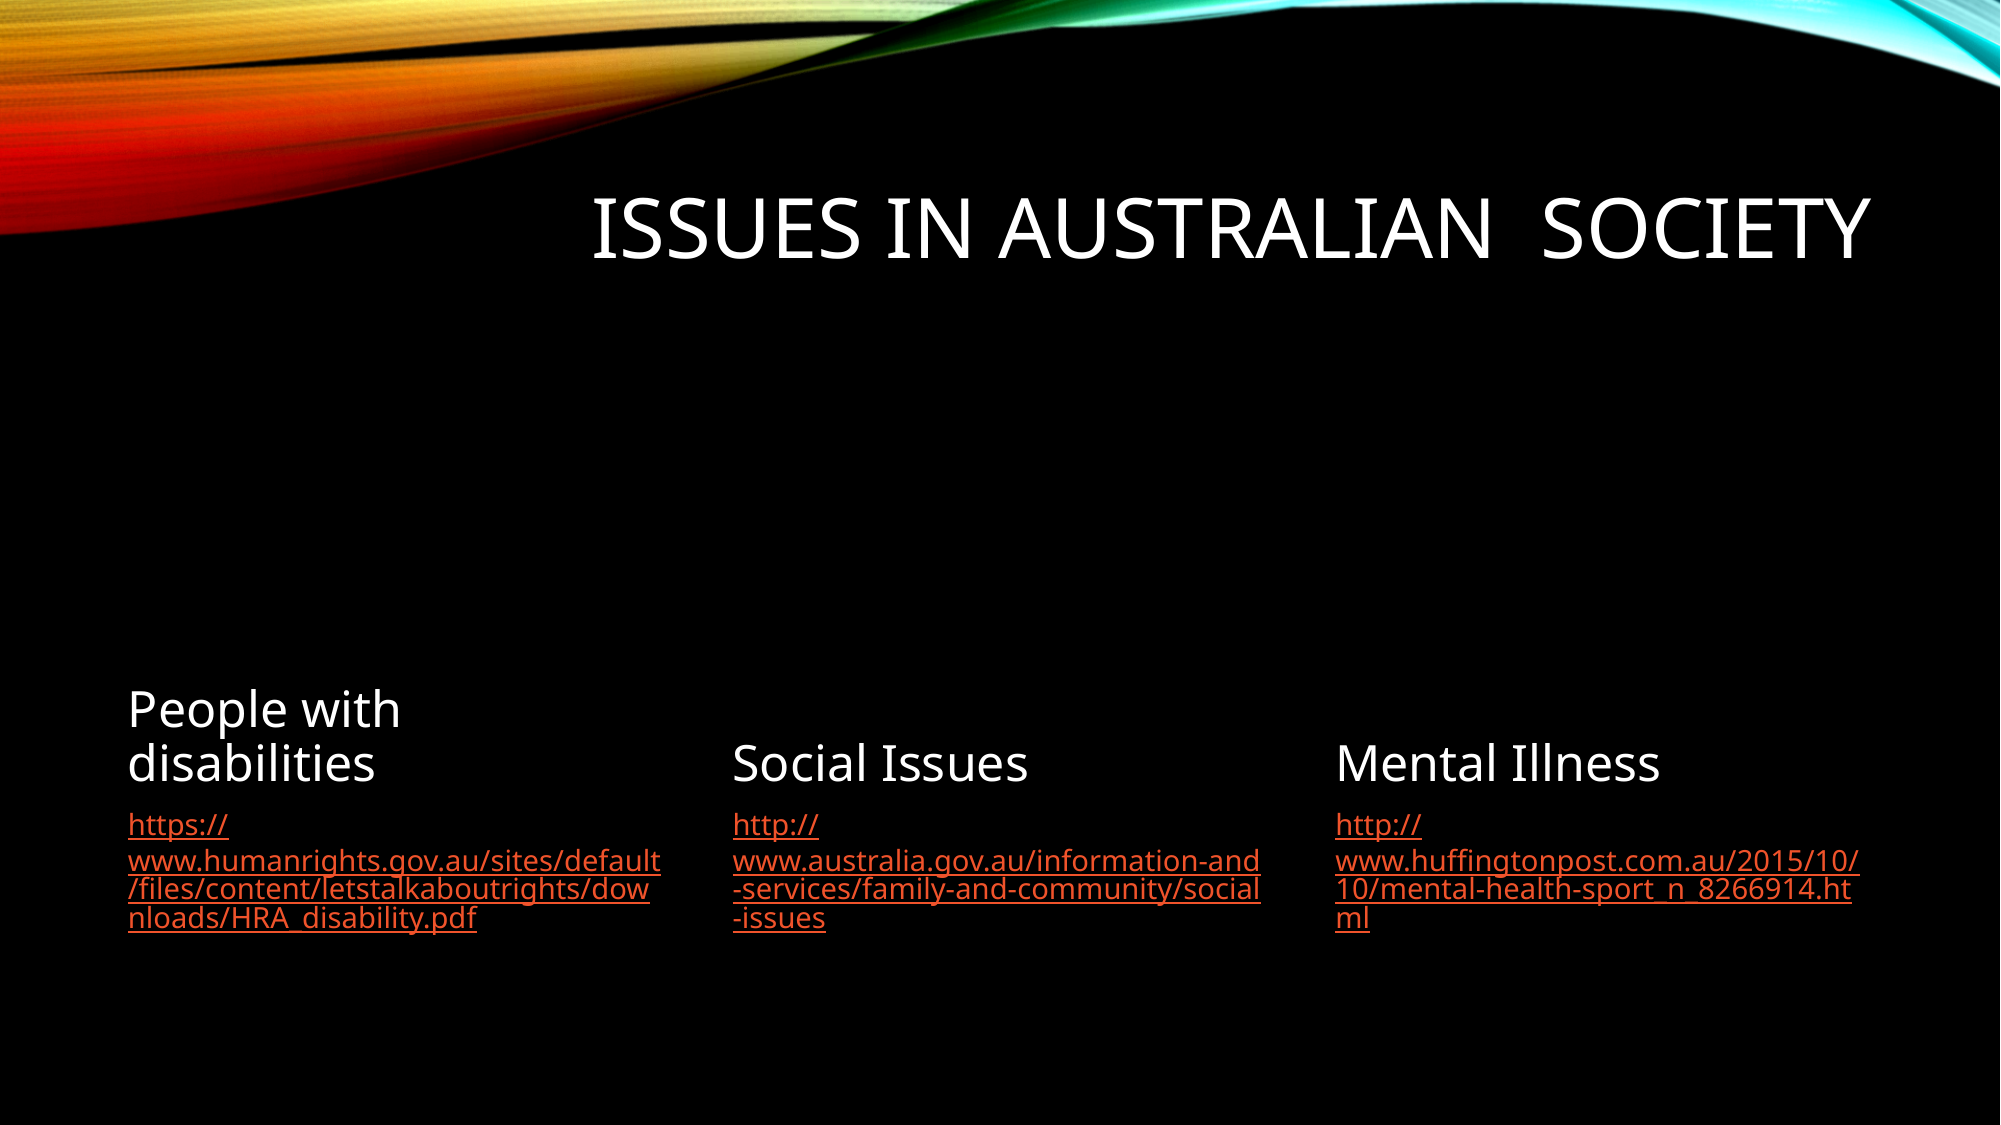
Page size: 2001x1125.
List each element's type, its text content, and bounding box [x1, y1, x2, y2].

list Mental Illness [1320, 687, 1888, 800]
list Social Issues [717, 687, 1284, 799]
list https://www.humanrights.gov.au/sites/default/files/content/letstalkaboutrights/downloads/HRA_disability.pdf [112, 799, 680, 1021]
list People with disabilities [112, 687, 680, 799]
picture [0, 0, 2000, 237]
list http://www.huffingtonpost.com.au/2015/10/10/mental-health-sport_n_8266914.html [1320, 799, 1887, 1021]
title Issues in Australian society [474, 125, 1888, 338]
list http://www.australia.gov.au/information-and-services/family-and-community/social-issues [717, 799, 1284, 1021]
